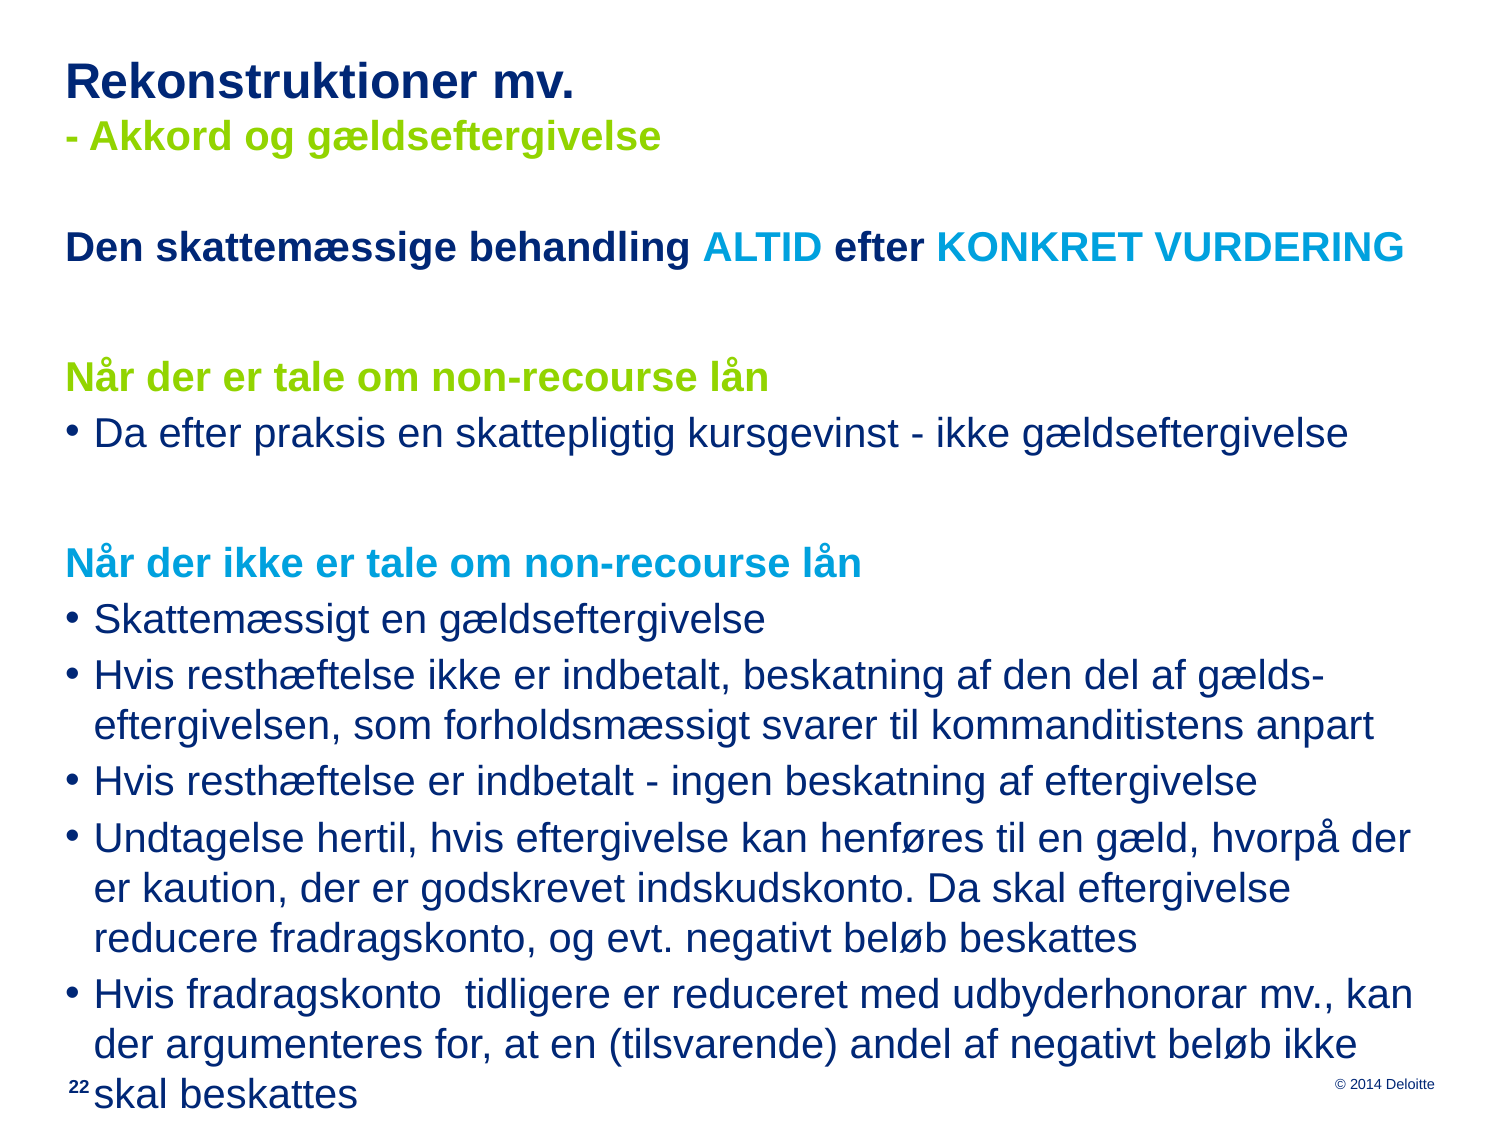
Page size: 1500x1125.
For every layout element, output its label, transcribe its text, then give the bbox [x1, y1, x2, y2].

list Den skattemæssige behandling ALTID efter KONKRET VURDERING Når der er tale om non-recourse lån Da efter praksis en skattepligtig kursgevinst - ikke gældseftergivelse Når der ikke er tale om non-recourse lån Skattemæssigt en gældseftergivelse Hvis resthæftelse ikke er indbetalt, beskatning af den del af gælds-eftergivelsen, som forholdsmæssigt svarer til kommanditistens anpart Hvis resthæftelse er indbetalt - ingen beskatning af eftergivelse Undtagelse hertil, hvis eftergivelse kan henføres til en gæld, hvorpå der er kaution, der er godskrevet indskudskonto. Da skal eftergivelse reducere fradragskonto, og evt. negativt beløb beskattes Hvis fradragskonto tidligere er reduceret med udbyderhonorar mv., kan der argumenteres for, at en (tilsvarende) andel af negativt beløb ikke skal beskattes [64, 219, 1436, 1059]
title Rekonstruktioner mv. - Akkord og gældseftergivelse [64, 48, 1436, 147]
slide_number 22 [68, 1075, 126, 1099]
